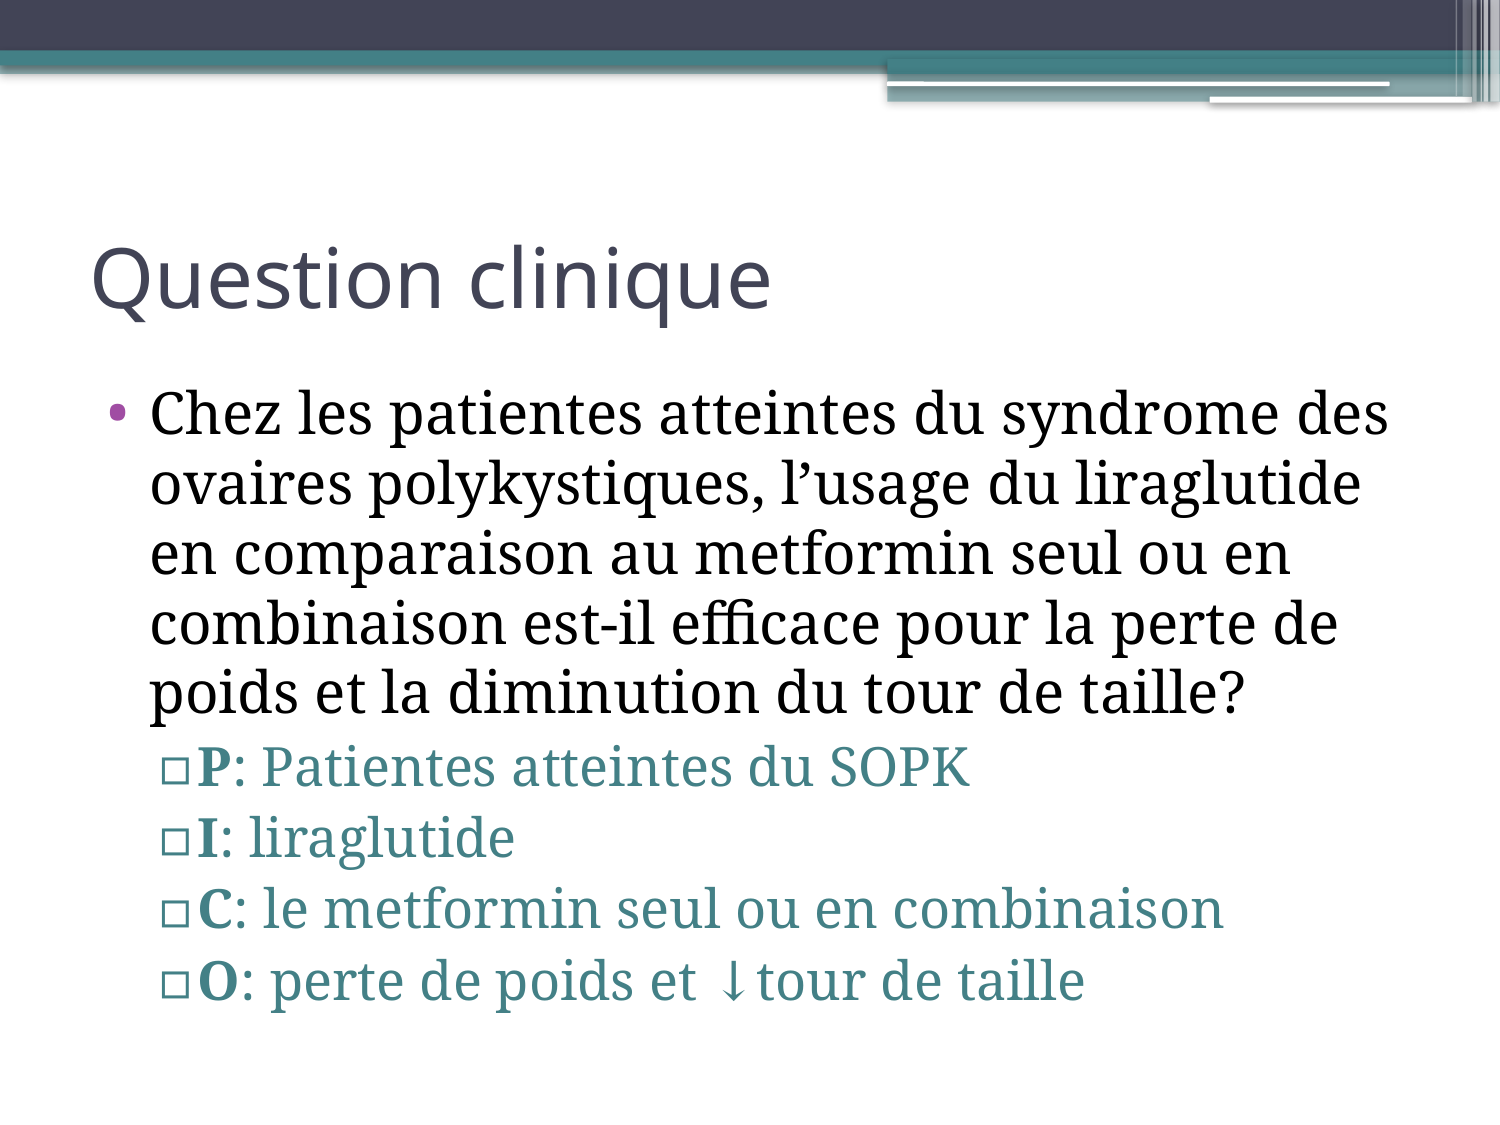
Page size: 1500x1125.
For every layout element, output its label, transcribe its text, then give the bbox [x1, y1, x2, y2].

title Question clinique [75, 187, 1425, 363]
list Chez les patientes atteintes du syndrome des ovaires polykystiques, l’usage du liraglutide en comparaison au metformin seul ou en combinaison est-il efficace pour la perte de poids et la diminution du tour de taille? P: Patientes atteintes du SOPK I: liraglutide C: le metformin seul ou en combinaison O: perte de poids et ↓tour de taille [75, 368, 1425, 1079]
